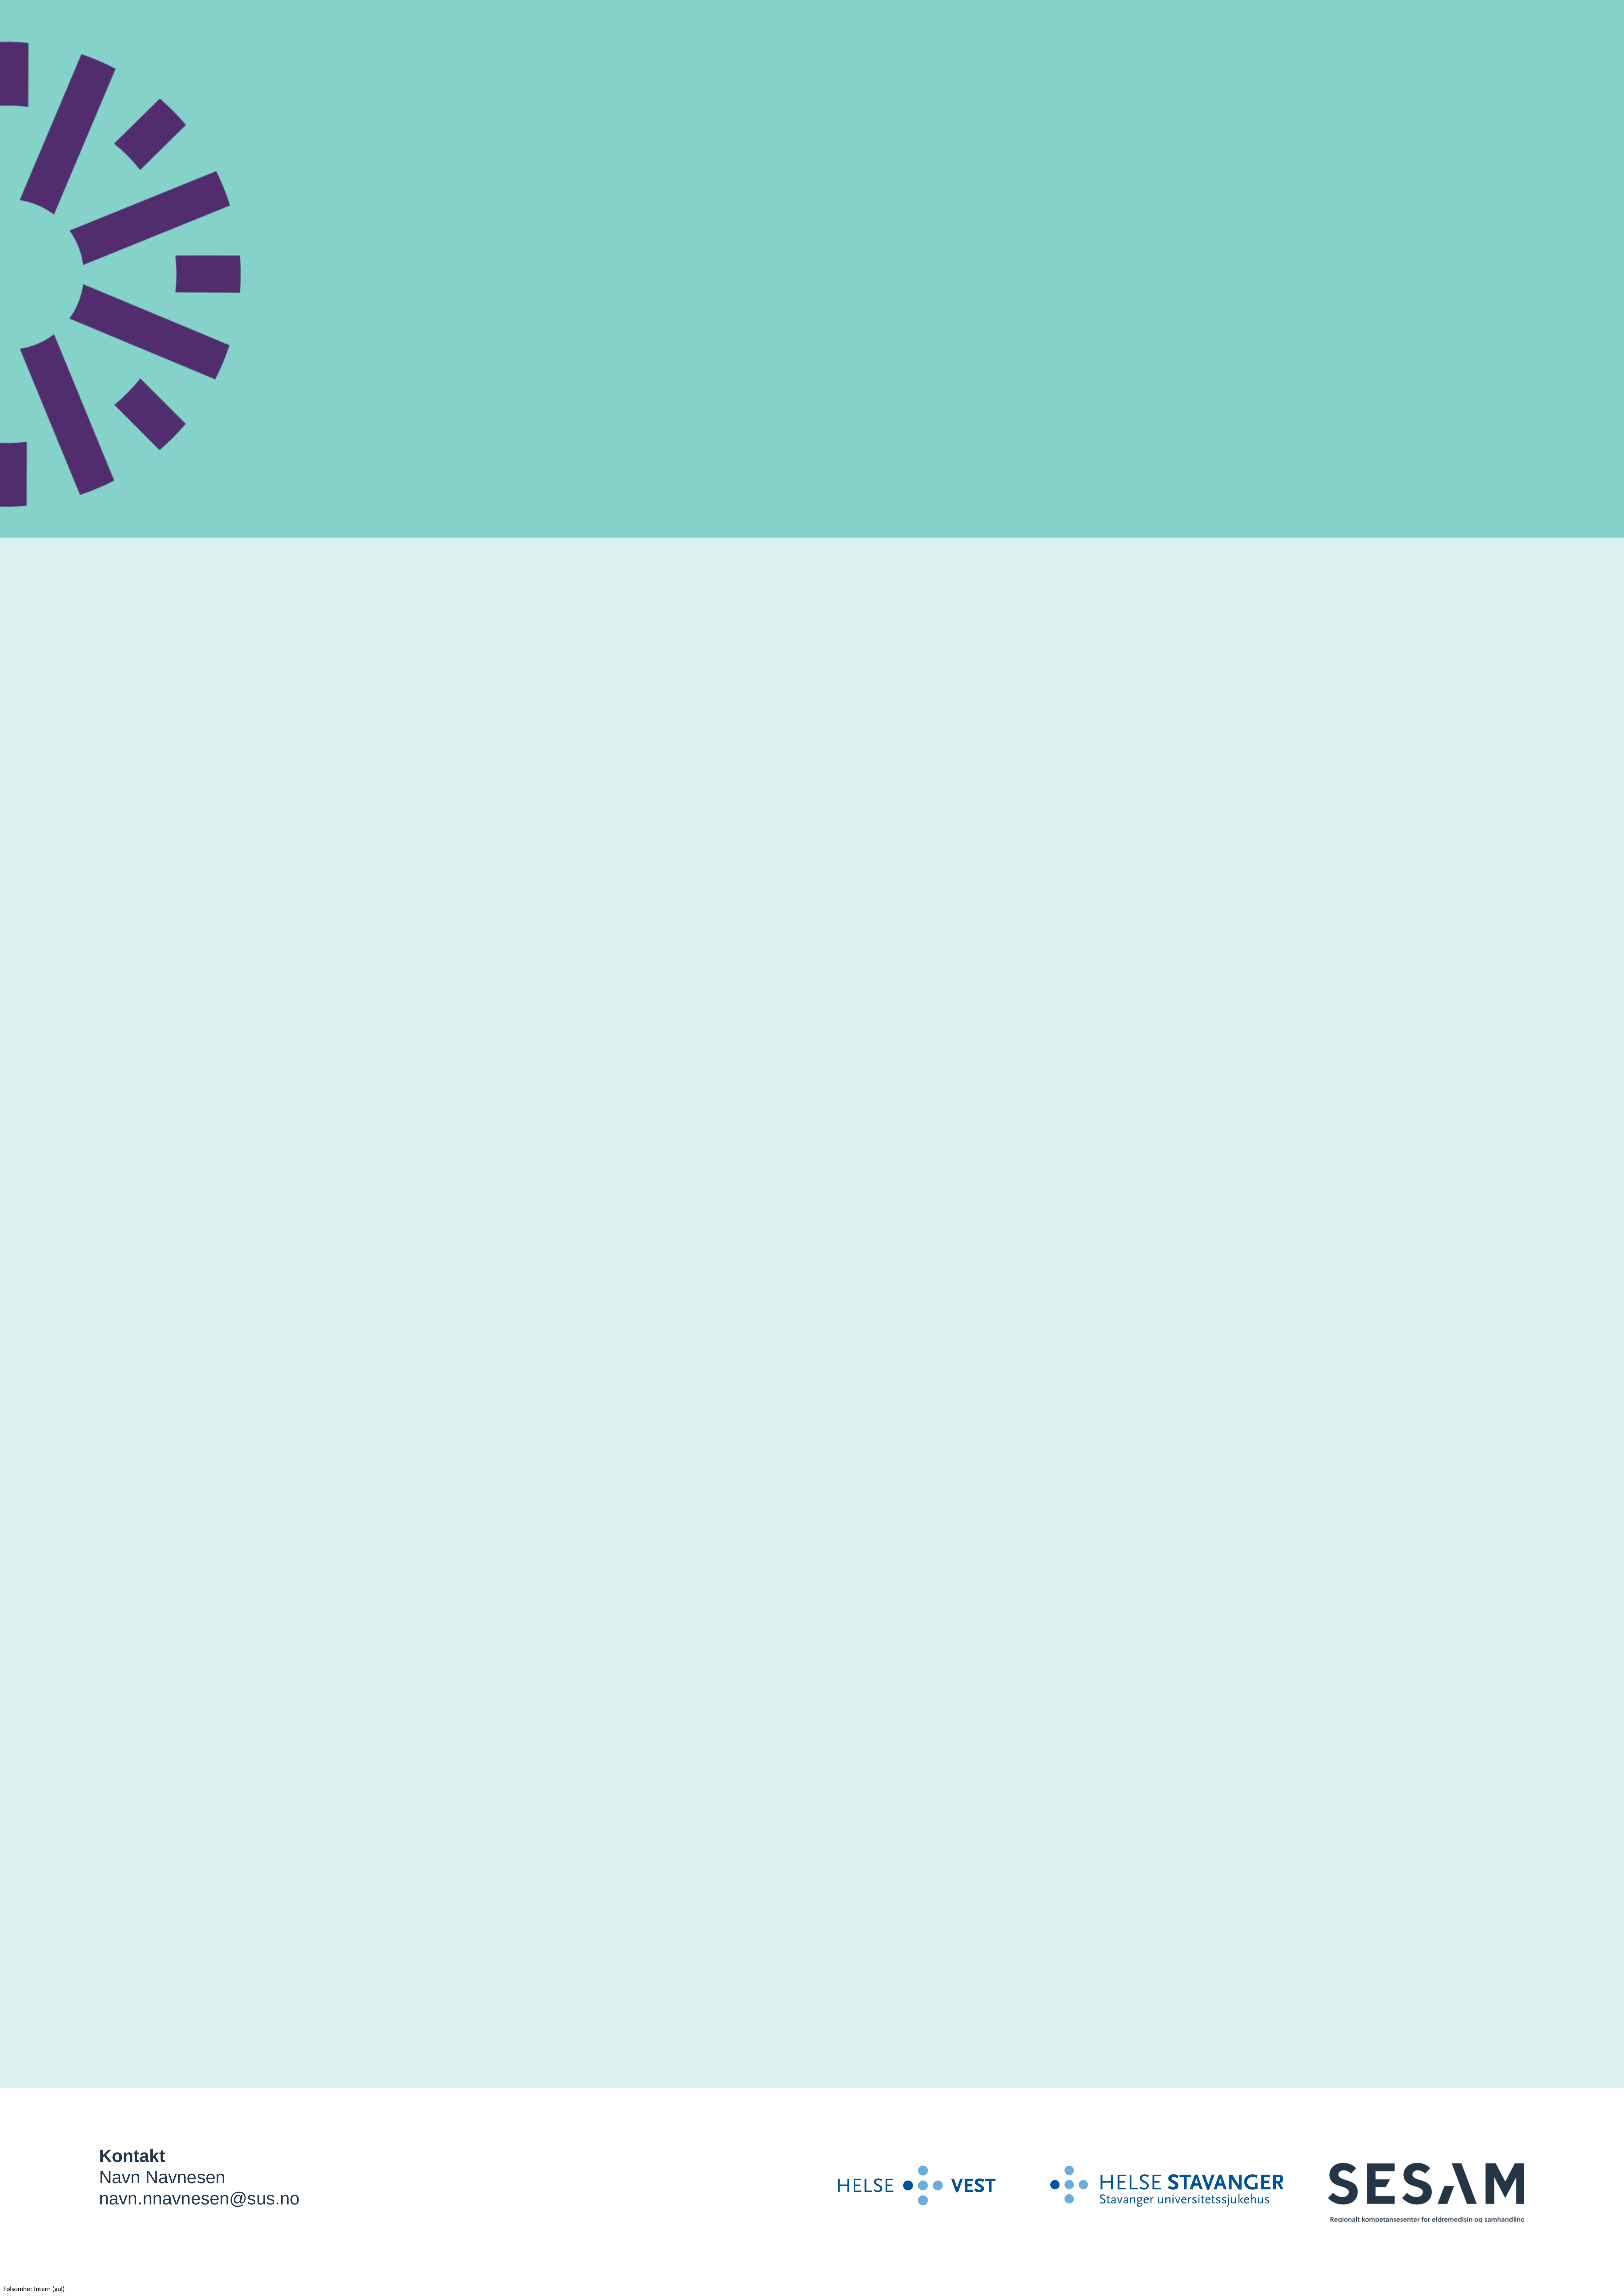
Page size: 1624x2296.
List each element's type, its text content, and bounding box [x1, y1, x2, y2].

picture [837, 2166, 996, 2207]
picture [0, 0, 1624, 538]
list Kontakt Navn Navnesen navn.nnavnesen@sus.no [99, 2144, 417, 2222]
picture [1050, 2166, 1284, 2207]
